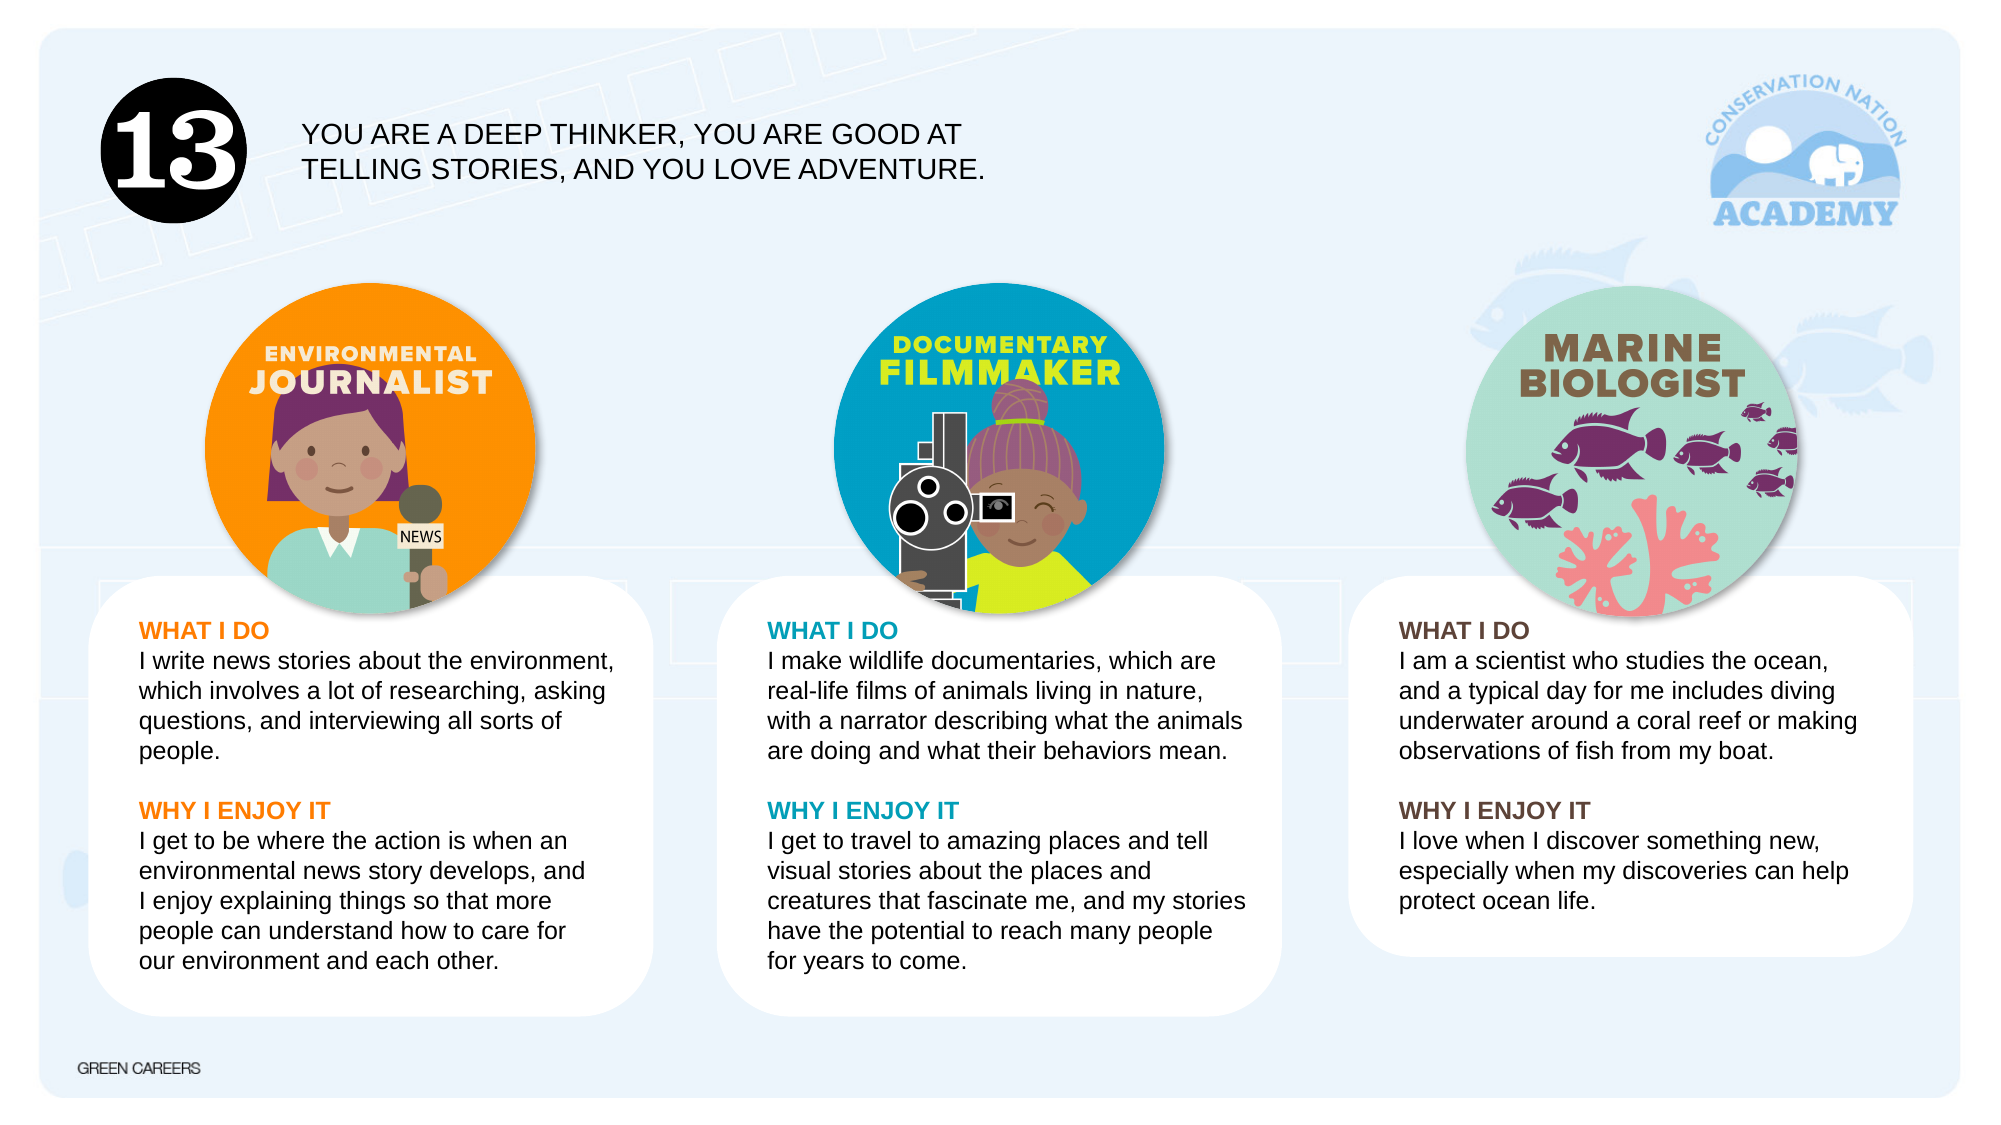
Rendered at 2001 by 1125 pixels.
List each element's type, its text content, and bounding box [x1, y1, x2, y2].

text_box WHAT I DO I make wildlife documentaries, which are real-life films of animals living in nature, with a narrator describing what the animals are doing and what their behaviors mean. WHY I ENJOY IT I get to travel to amazing places and tell visual stories about the places and creatures that fascinate me, and my stories have the potential to reach many people for years to come. [752, 607, 1263, 982]
text_box YOU ARE A DEEP THINKER, YOU ARE GOOD AT TELLING STORIES, AND YOU LOVE ADVENTURE. [286, 108, 1102, 193]
text_box [86, 574, 656, 1019]
picture [0, 0, 2000, 1098]
text_box WHAT I DO I write news stories about the environment, which involves a lot of researching, asking questions, and interviewing all sorts of people. WHY I ENJOY IT I get to be where the action is when an environmental news story develops, and I enjoy explaining things so that more people can understand how to care for our environment and each other. [124, 607, 635, 982]
text_box [715, 574, 1284, 1019]
text_box [1346, 574, 1915, 959]
text_box WHAT I DO I am a scientist who studies the ocean, and a typical day for me includes diving underwater around a coral reef or making observations of fish from my boat. WHY I ENJOY IT I love when I discover something new, especially when my discoveries can help protect ocean life. [1384, 607, 1895, 922]
